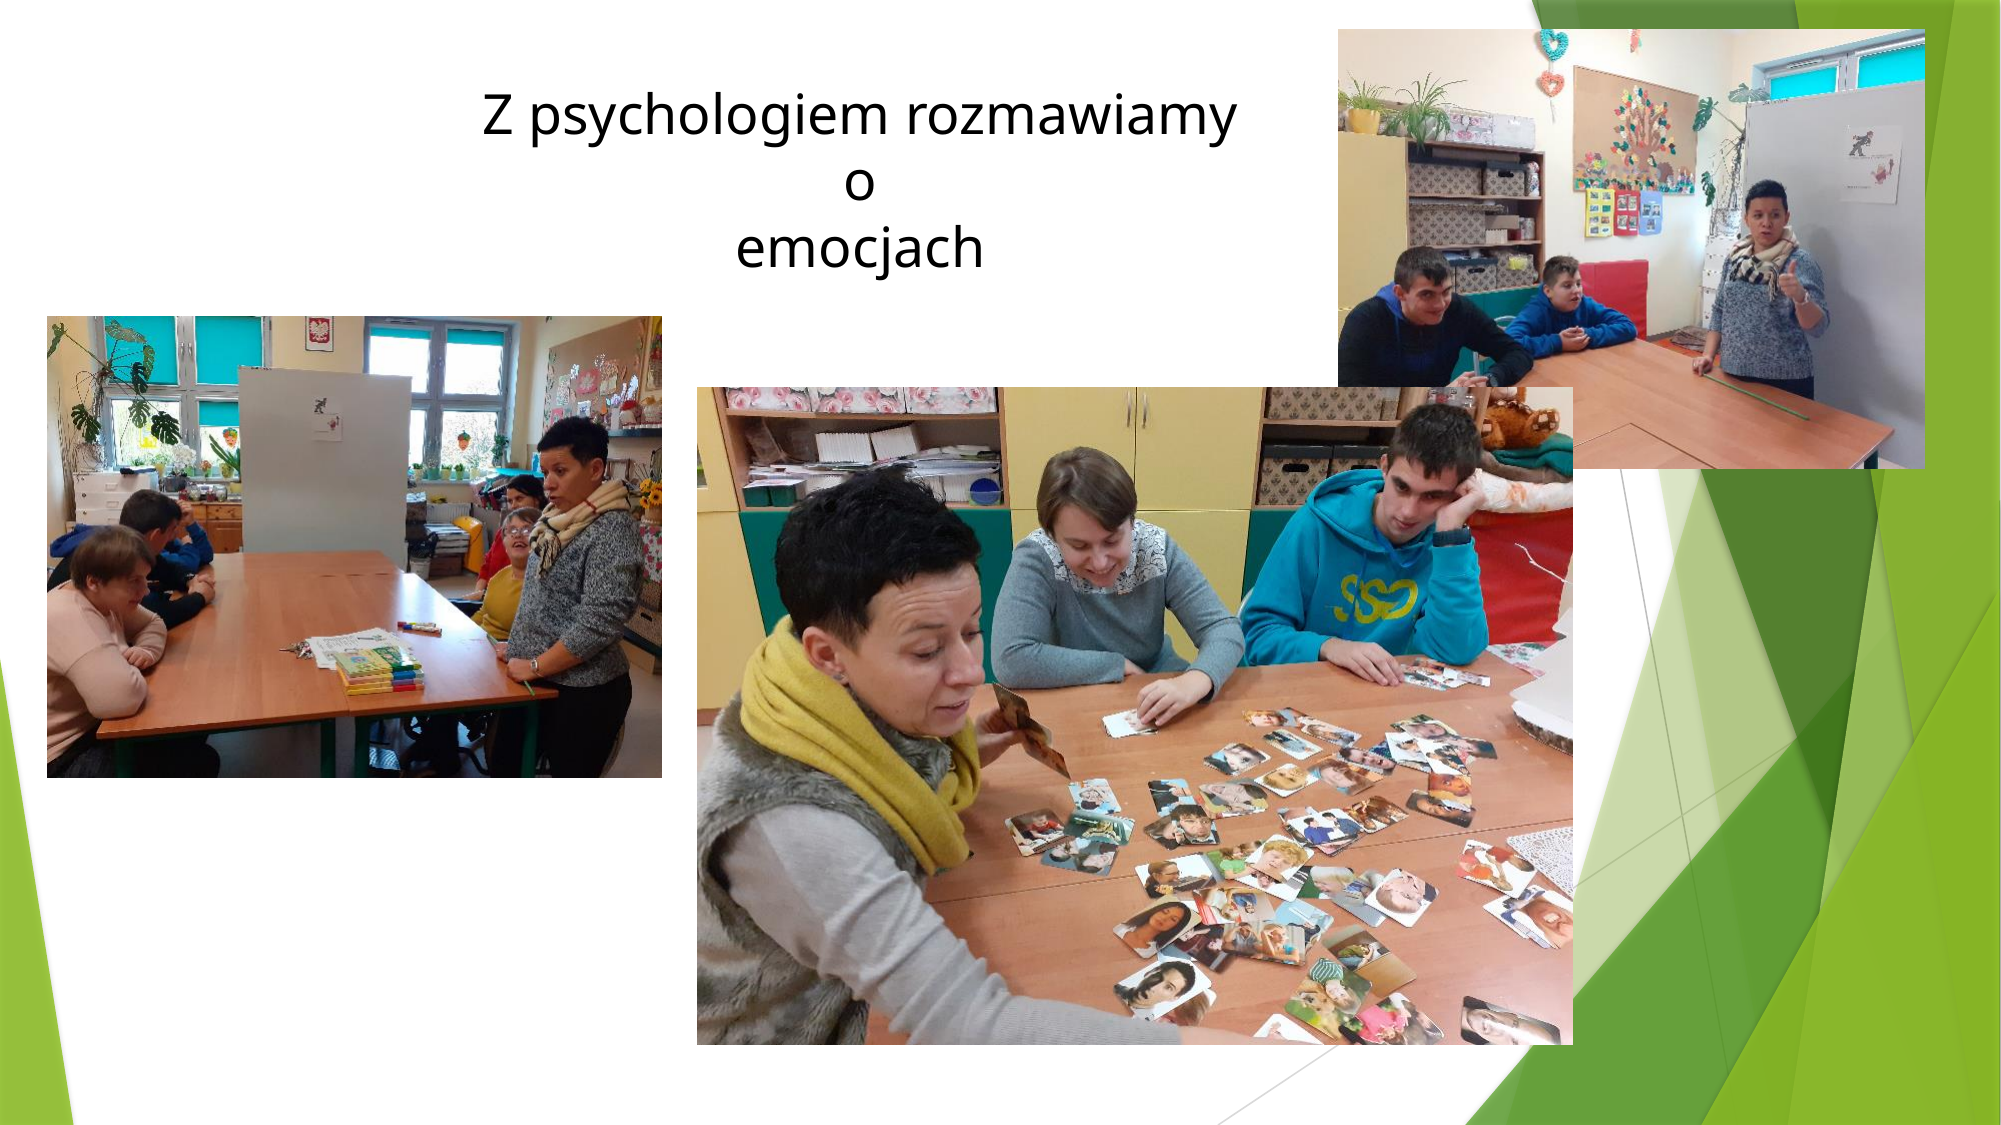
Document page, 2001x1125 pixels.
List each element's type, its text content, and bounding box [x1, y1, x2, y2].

picture [696, 28, 1925, 1045]
title Z psychologiem rozmawiamy o emocjach [162, 71, 1333, 288]
picture [46, 316, 662, 778]
